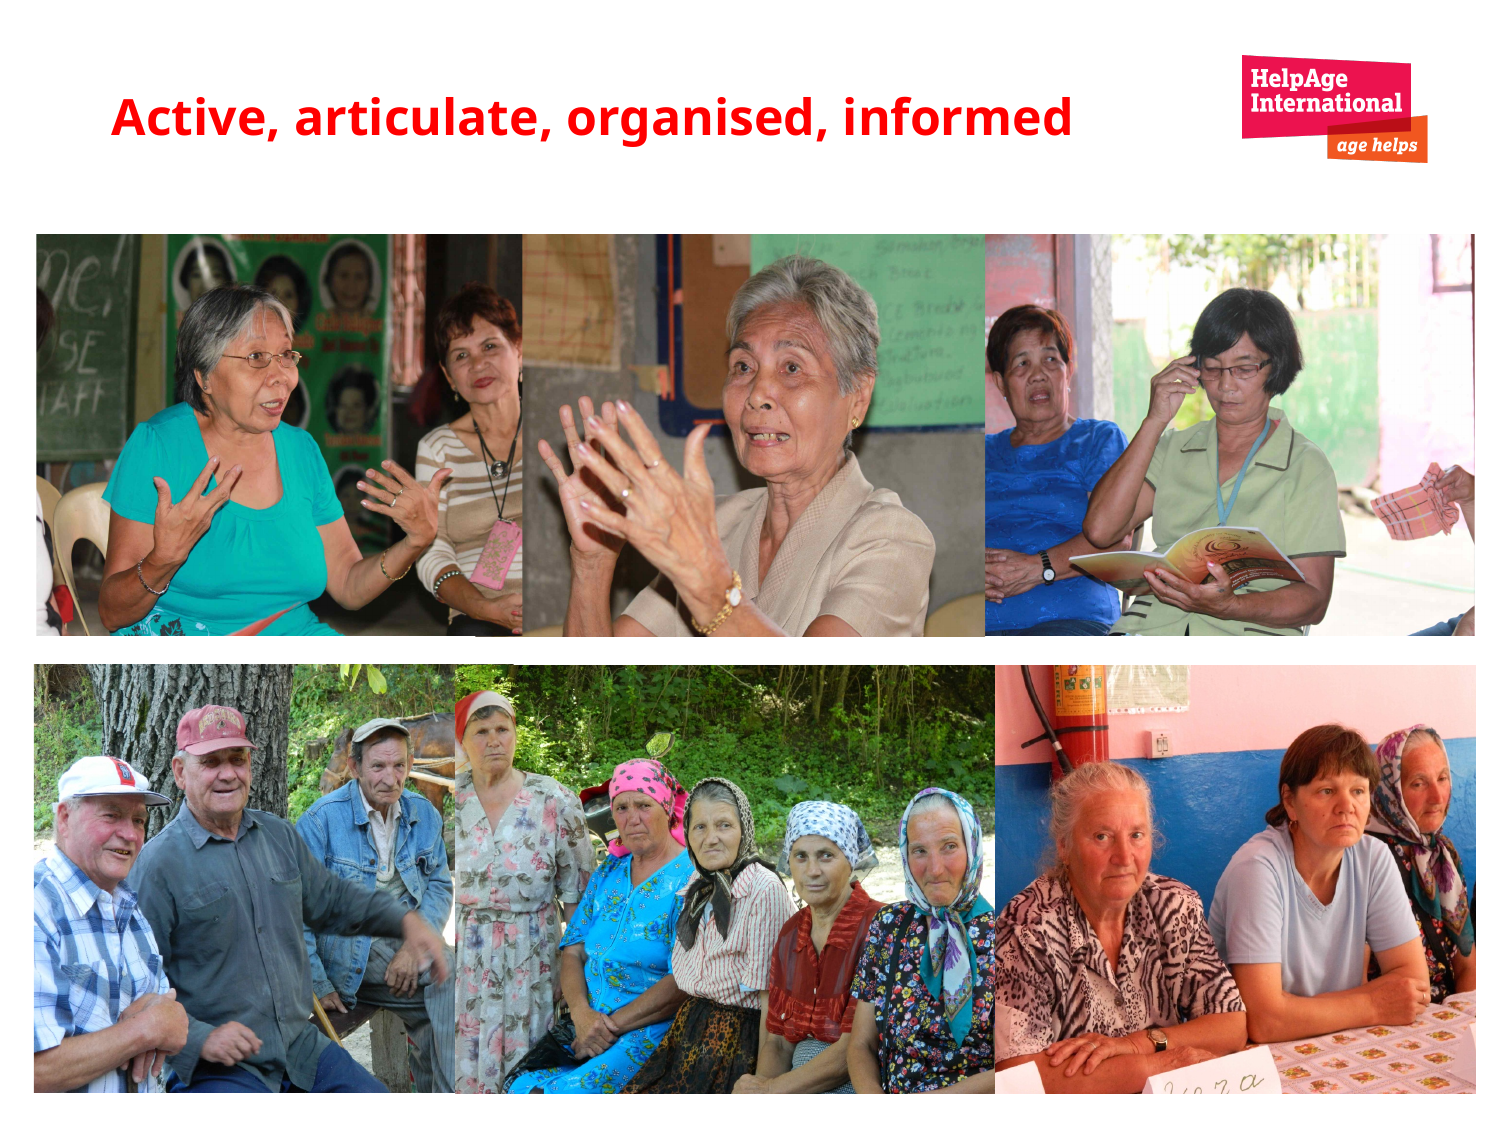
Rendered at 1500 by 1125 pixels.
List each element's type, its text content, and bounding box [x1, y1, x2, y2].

picture [36, 220, 1475, 650]
picture [1242, 55, 1428, 163]
picture [527, 1086, 544, 1094]
picture [33, 664, 1477, 1094]
text_box Active, articulate, organised, informed [96, 78, 1116, 153]
picture [548, 1080, 557, 1094]
picture [568, 1077, 579, 1081]
